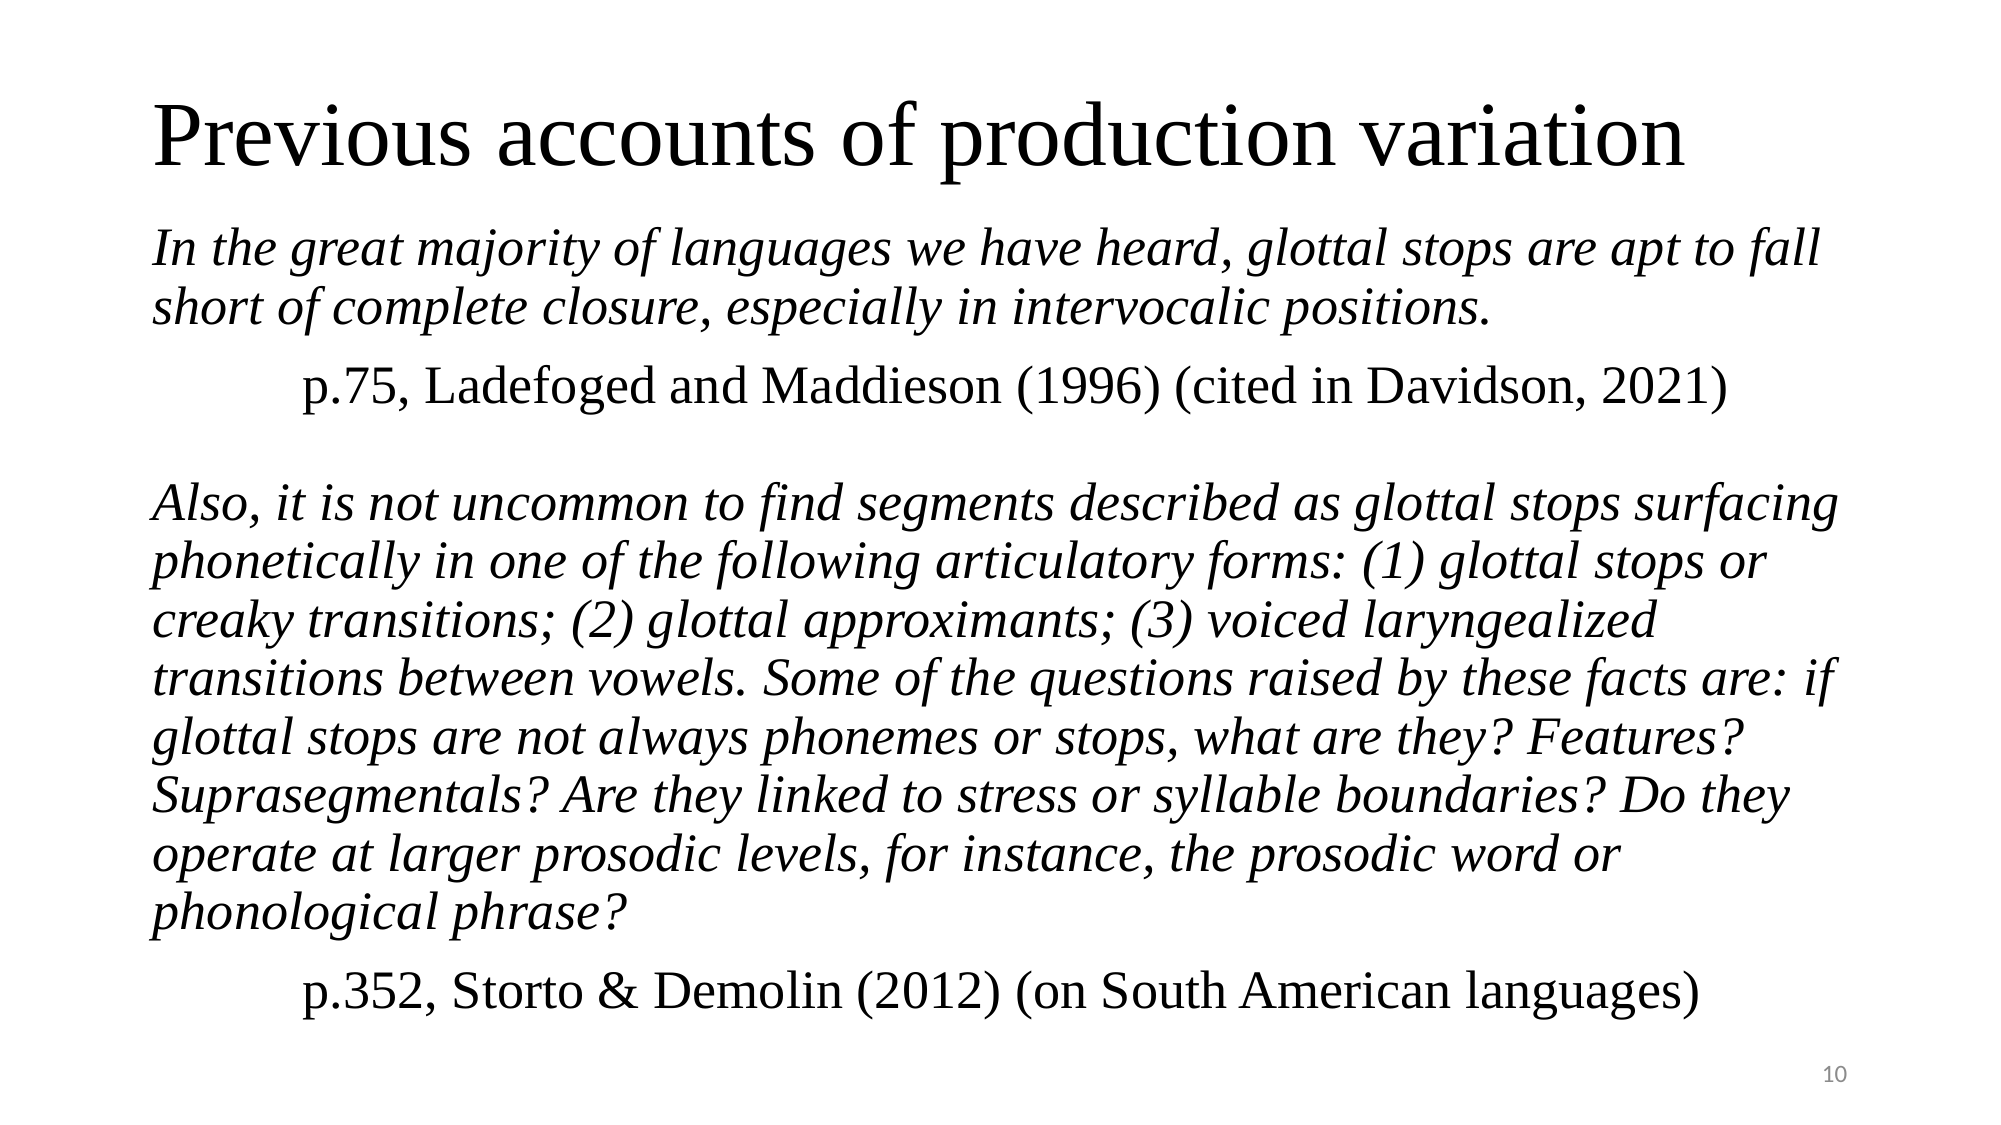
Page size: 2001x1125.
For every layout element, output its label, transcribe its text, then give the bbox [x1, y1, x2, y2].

slide_number 10 [1412, 1042, 1863, 1103]
title Previous accounts of production variation [137, 59, 1863, 211]
list In the great majority of languages we have heard, glottal stops are apt to fall short of complete closure, especially in intervocalic positions. p.75, Ladefoged and Maddieson (1996) (cited in Davidson, 2021) Also, it is not uncommon to find segments described as glottal stops surfacing phonetically in one of the following articulatory forms: (1) glottal stops or creaky transitions; (2) glottal approximants; (3) voiced laryngealized transitions between vowels. Some of the questions raised by these facts are: if glottal stops are not always phonemes or stops, what are they? Features? Suprasegmentals? Are they linked to stress or syllable boundaries? Do they operate at larger prosodic levels, for instance, the prosodic word or phonological phrase? p.352, Storto & Demolin (2012) (on South American languages) [137, 211, 1863, 1078]
